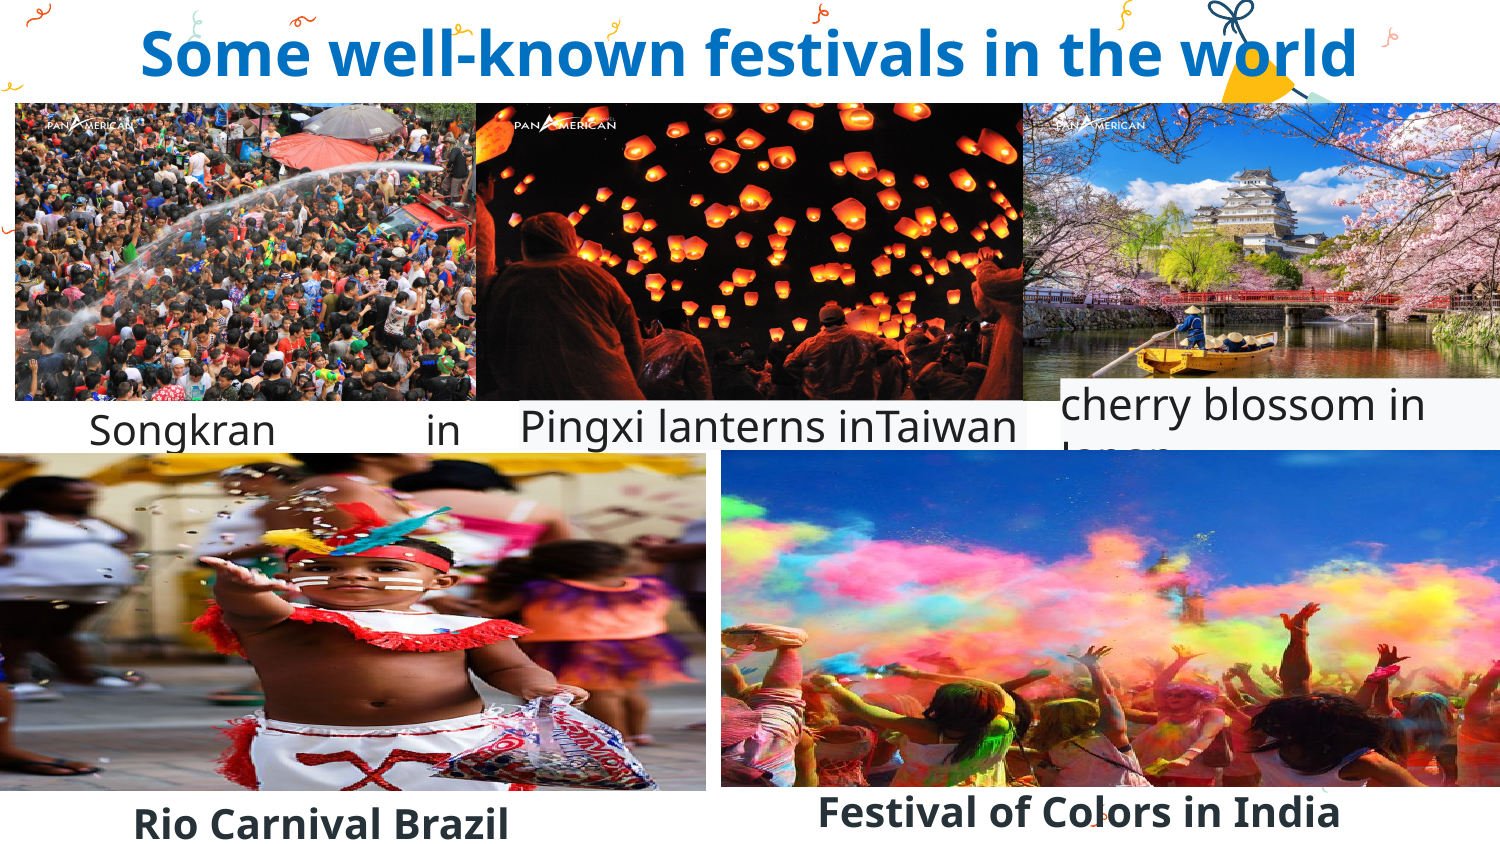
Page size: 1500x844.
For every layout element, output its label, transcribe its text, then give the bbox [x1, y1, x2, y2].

title Some well-known festivals in the world [0, 0, 1500, 104]
text_box Festival of Colors in India [802, 795, 1500, 844]
picture [0, 453, 706, 791]
text_box cherry blossom in Japan [1060, 408, 1500, 449]
picture [720, 450, 1500, 788]
picture [15, 103, 1500, 401]
text_box Songkran in Thailand [74, 409, 477, 452]
text_box Rio Carnival Brazil [117, 799, 674, 844]
text_box Pingxi lanterns inTaiwan [519, 409, 1027, 450]
